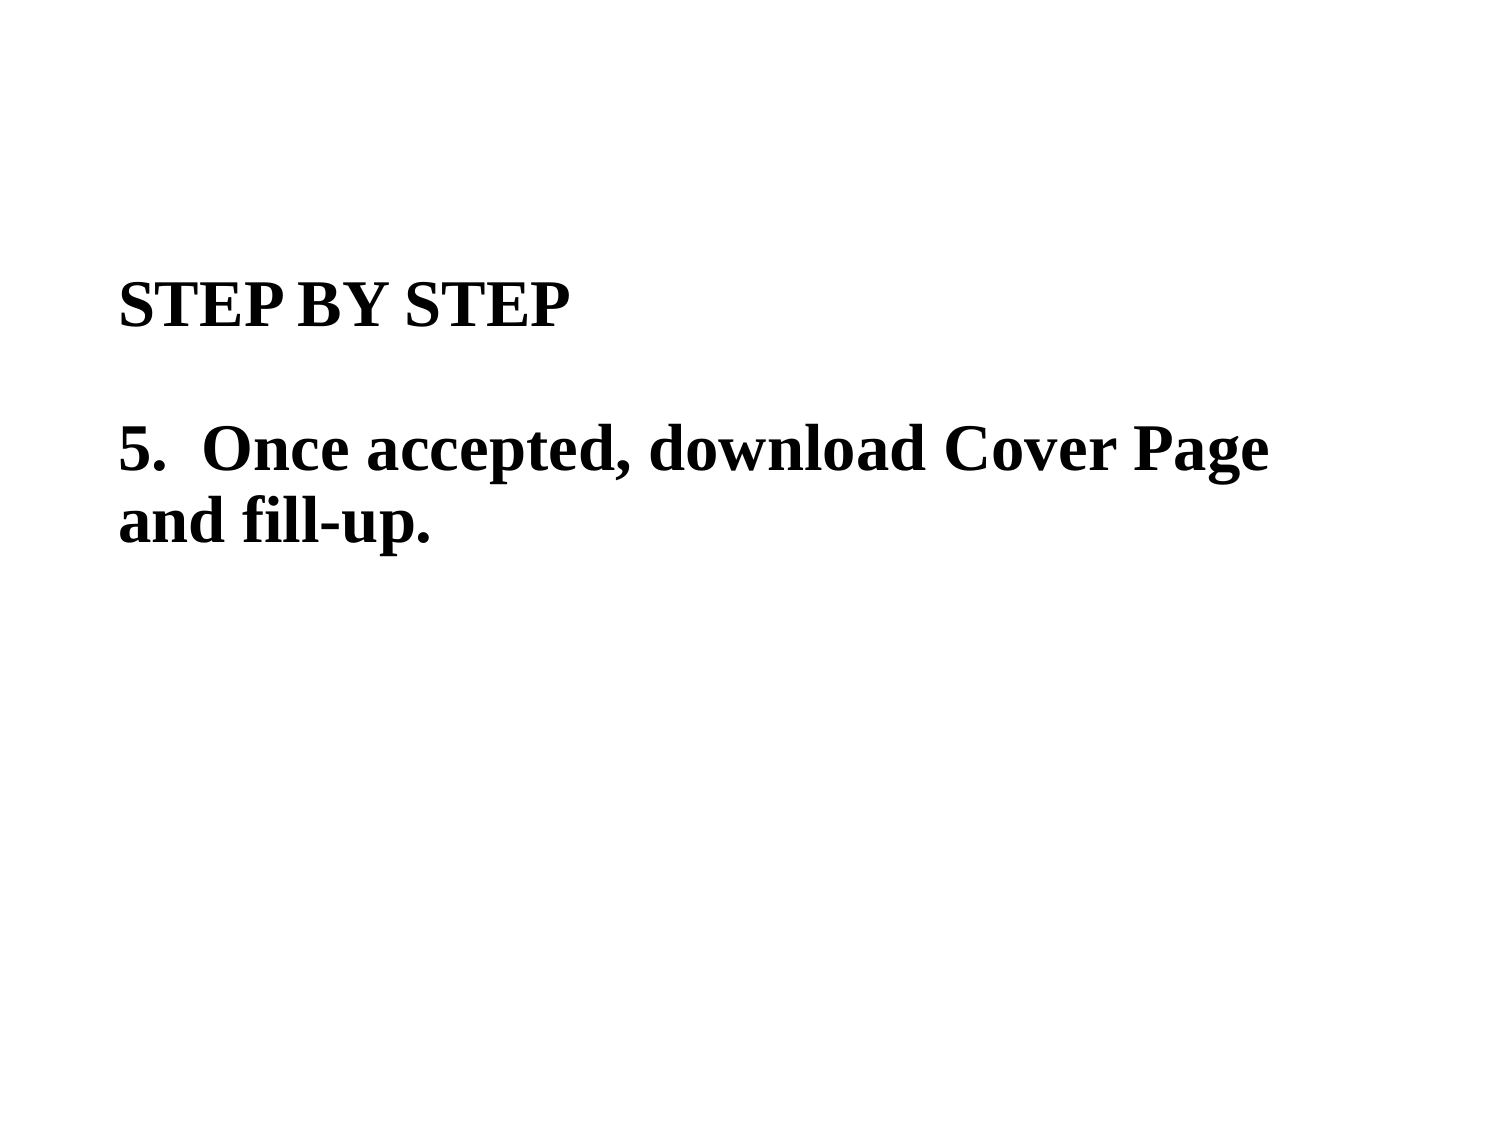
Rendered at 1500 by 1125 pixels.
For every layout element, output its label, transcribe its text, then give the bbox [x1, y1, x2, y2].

title STEP BY STEP 5. Once accepted, download Cover Page and fill-up. [103, 59, 1397, 1063]
